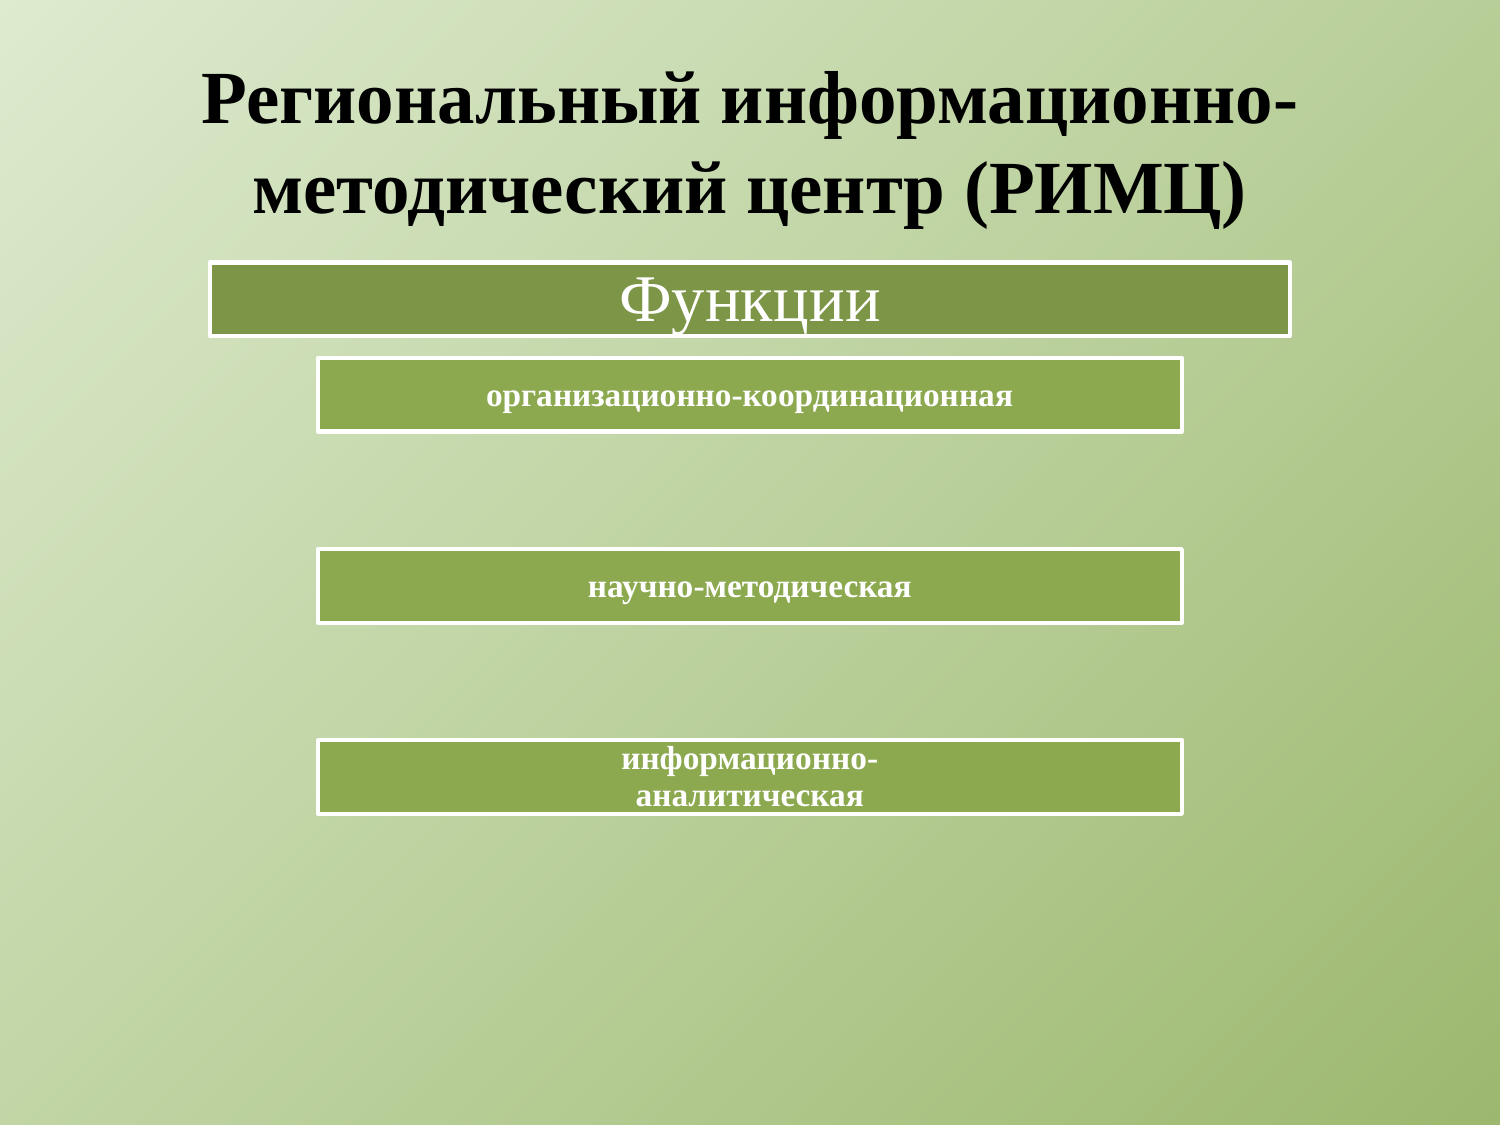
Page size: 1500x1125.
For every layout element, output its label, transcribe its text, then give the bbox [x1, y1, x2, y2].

title Региональный информационно-методический центр (РИМЦ) [75, 45, 1425, 233]
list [74, 262, 1426, 1006]
